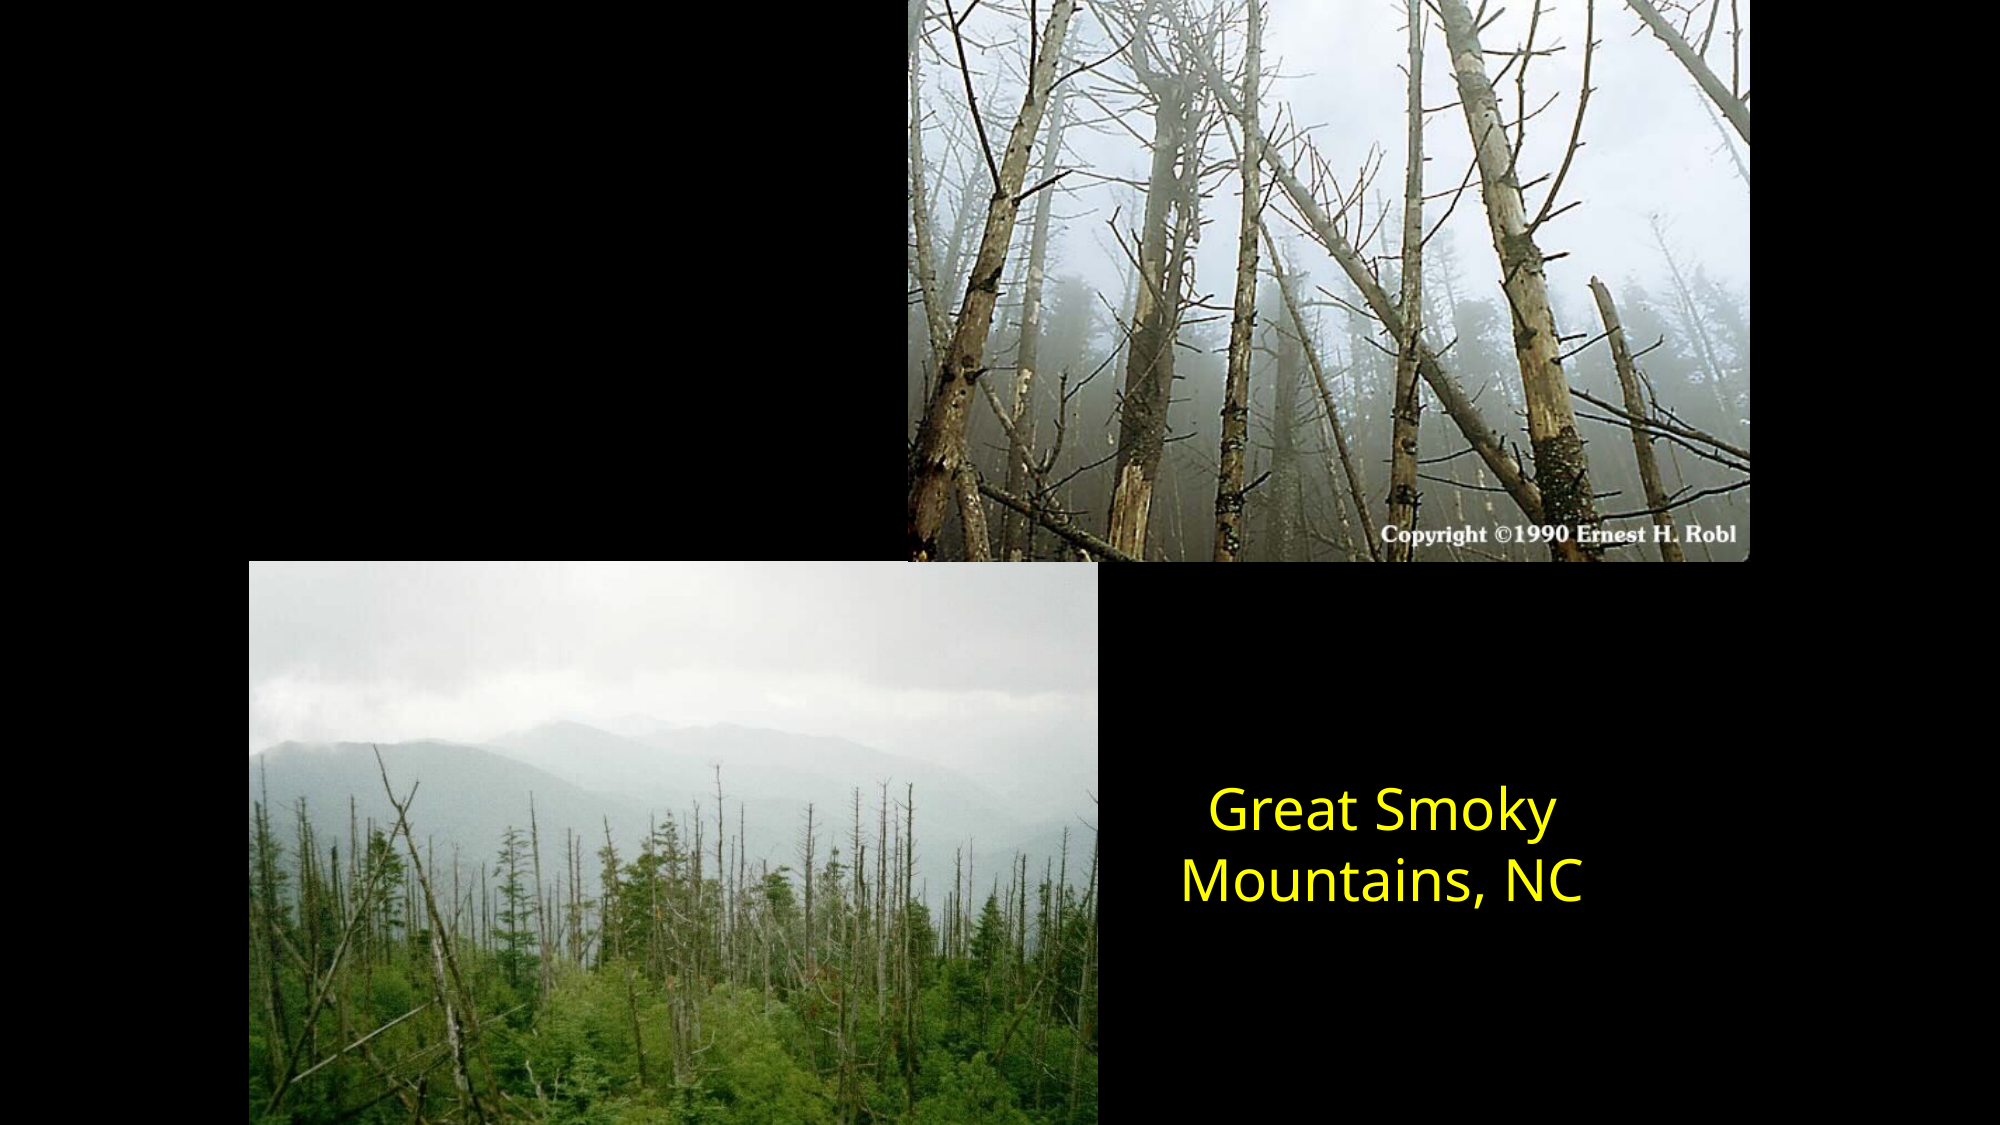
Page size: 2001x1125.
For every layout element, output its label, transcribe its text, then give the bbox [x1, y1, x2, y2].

picture [249, 0, 1750, 1125]
text_box Great Smoky Mountains, NC [1142, 774, 1622, 909]
